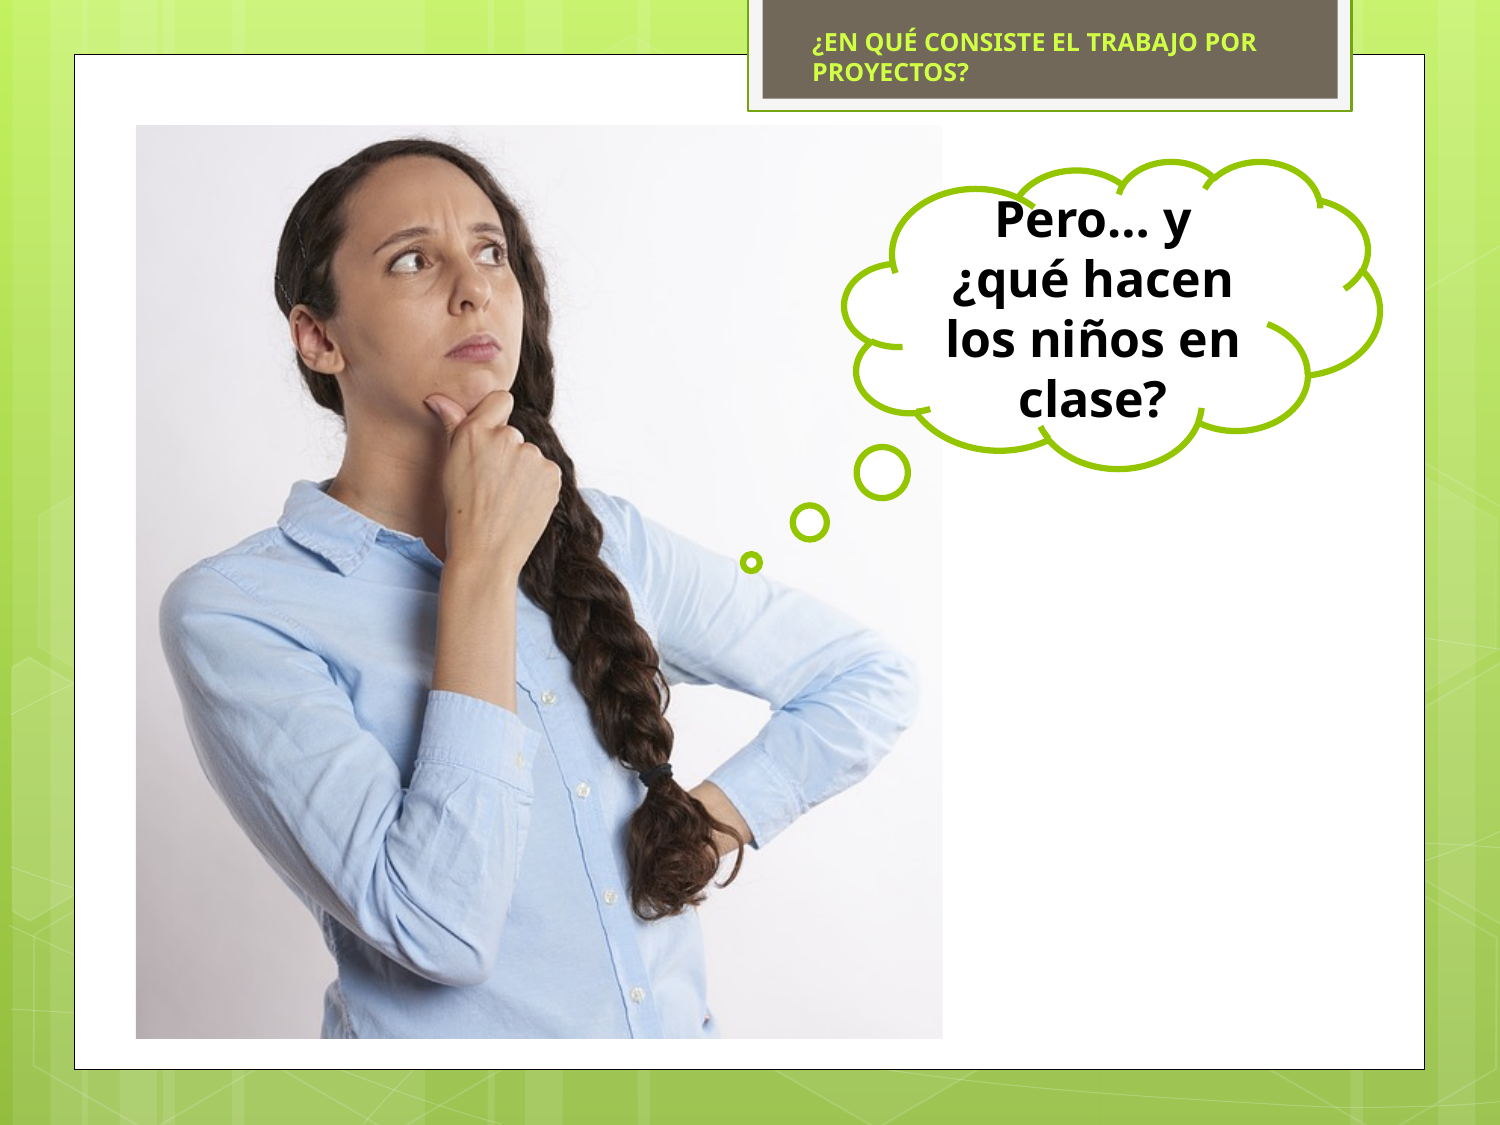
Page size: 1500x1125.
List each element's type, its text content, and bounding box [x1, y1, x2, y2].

picture [135, 125, 943, 1039]
text_box ¿EN QUÉ CONSISTE EL TRABAJO POR PROYECTOS? [797, 19, 1317, 94]
text_box Pero… y ¿qué hacen los niños en clase? [948, 160, 1382, 471]
